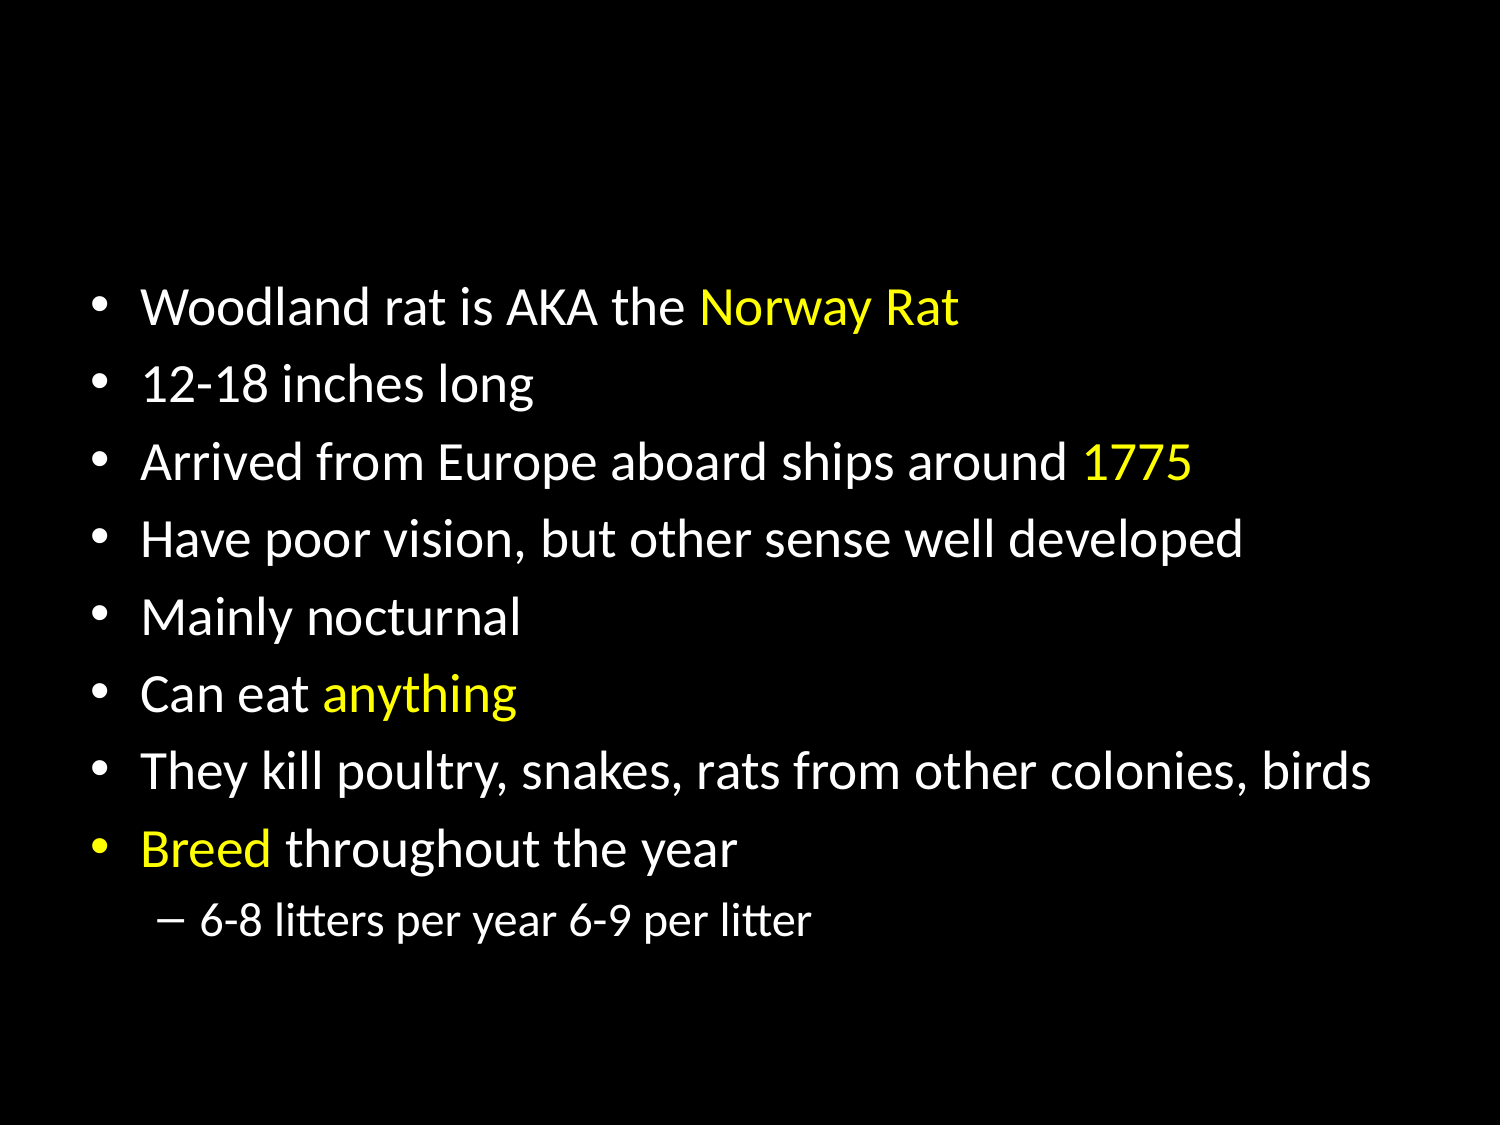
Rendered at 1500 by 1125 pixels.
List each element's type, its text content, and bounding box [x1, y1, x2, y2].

list Woodland rat is AKA the Norway Rat 12-18 inches long Arrived from Europe aboard ships around 1775 Have poor vision, but other sense well developed Mainly nocturnal Can eat anything They kill poultry, snakes, rats from other colonies, birds Breed throughout the year 6-8 litters per year 6-9 per litter [75, 262, 1425, 1005]
